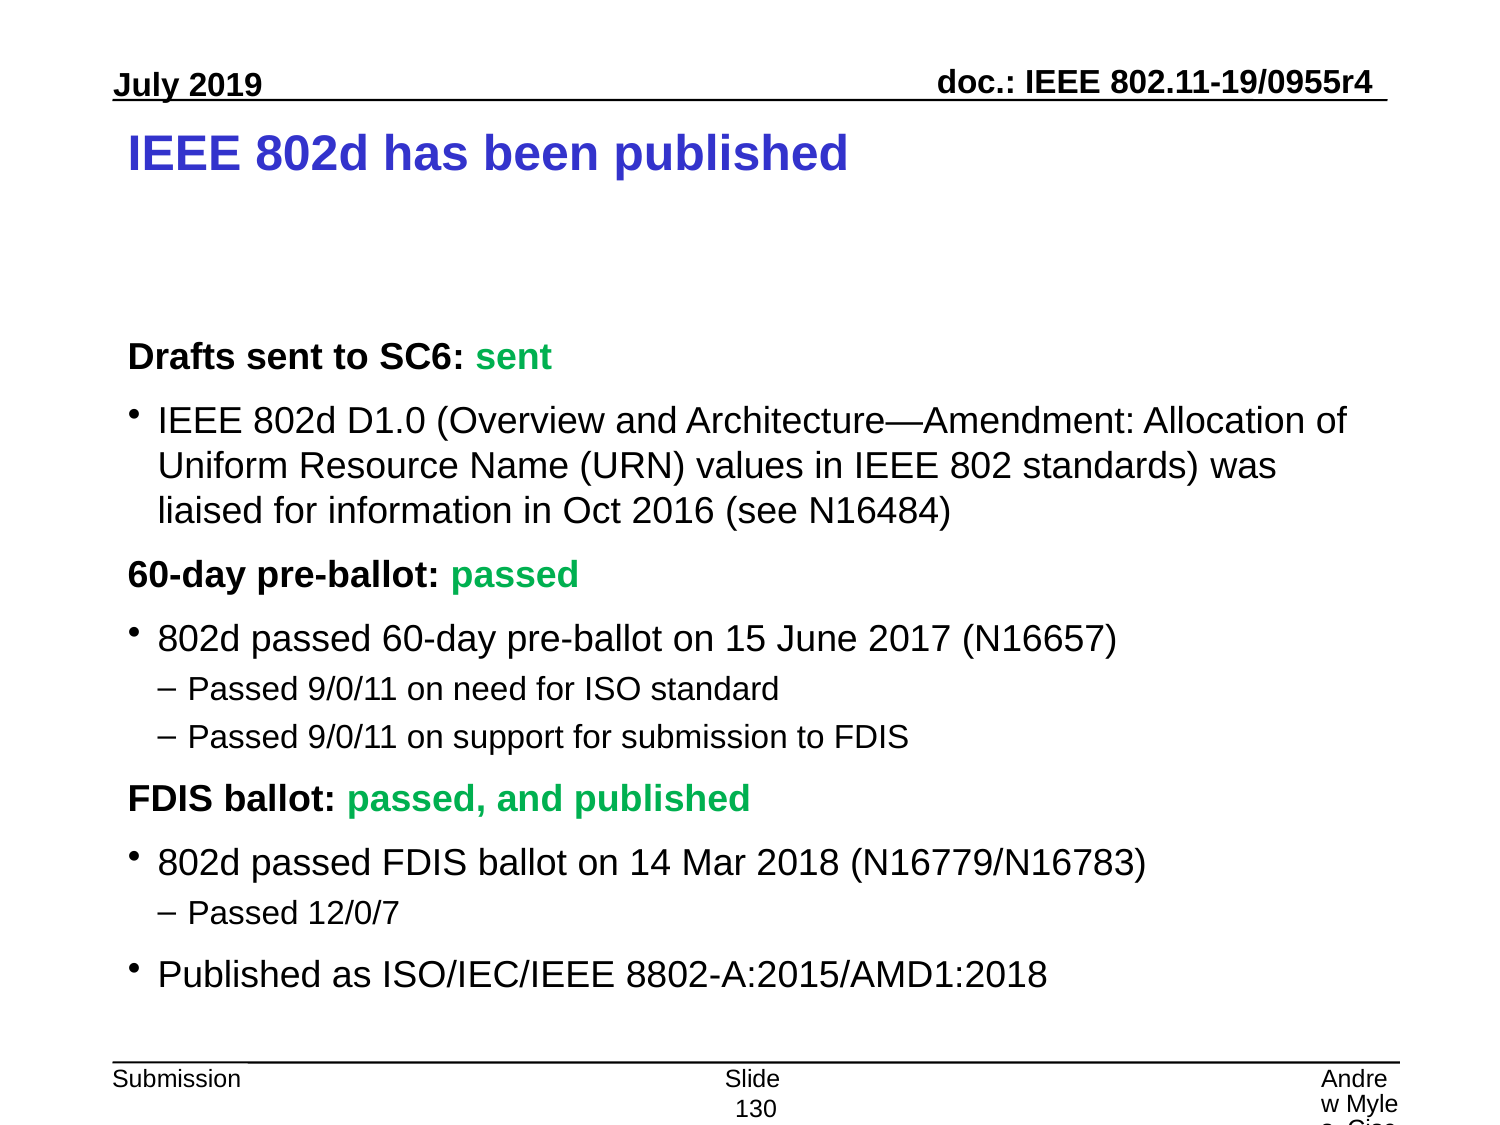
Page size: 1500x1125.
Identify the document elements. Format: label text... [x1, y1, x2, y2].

slide_number Slide 130 [709, 1061, 803, 1093]
title IEEE 802d has been published [112, 112, 1388, 288]
list Drafts sent to SC6: sent IEEE 802d D1.0 (Overview and Architecture—Amendment: Allocation of Uniform Resource Name (URN) values in IEEE 802 standards) was liaised for information in Oct 2016 (see N16484) 60-day pre-ballot: passed 802d passed 60-day pre-ballot on 15 June 2017 (N16657) Passed 9/0/11 on need for ISO standard Passed 9/0/11 on support for submission to FDIS FDIS ballot: passed, and published 802d passed FDIS ballot on 14 Mar 2018 (N16779/N16783) Passed 12/0/7 Published as ISO/IEC/IEEE 8802-A:2015/AMD1:2018 [112, 324, 1388, 1000]
footer Andrew Myles, Cisco [1320, 1061, 1402, 1093]
